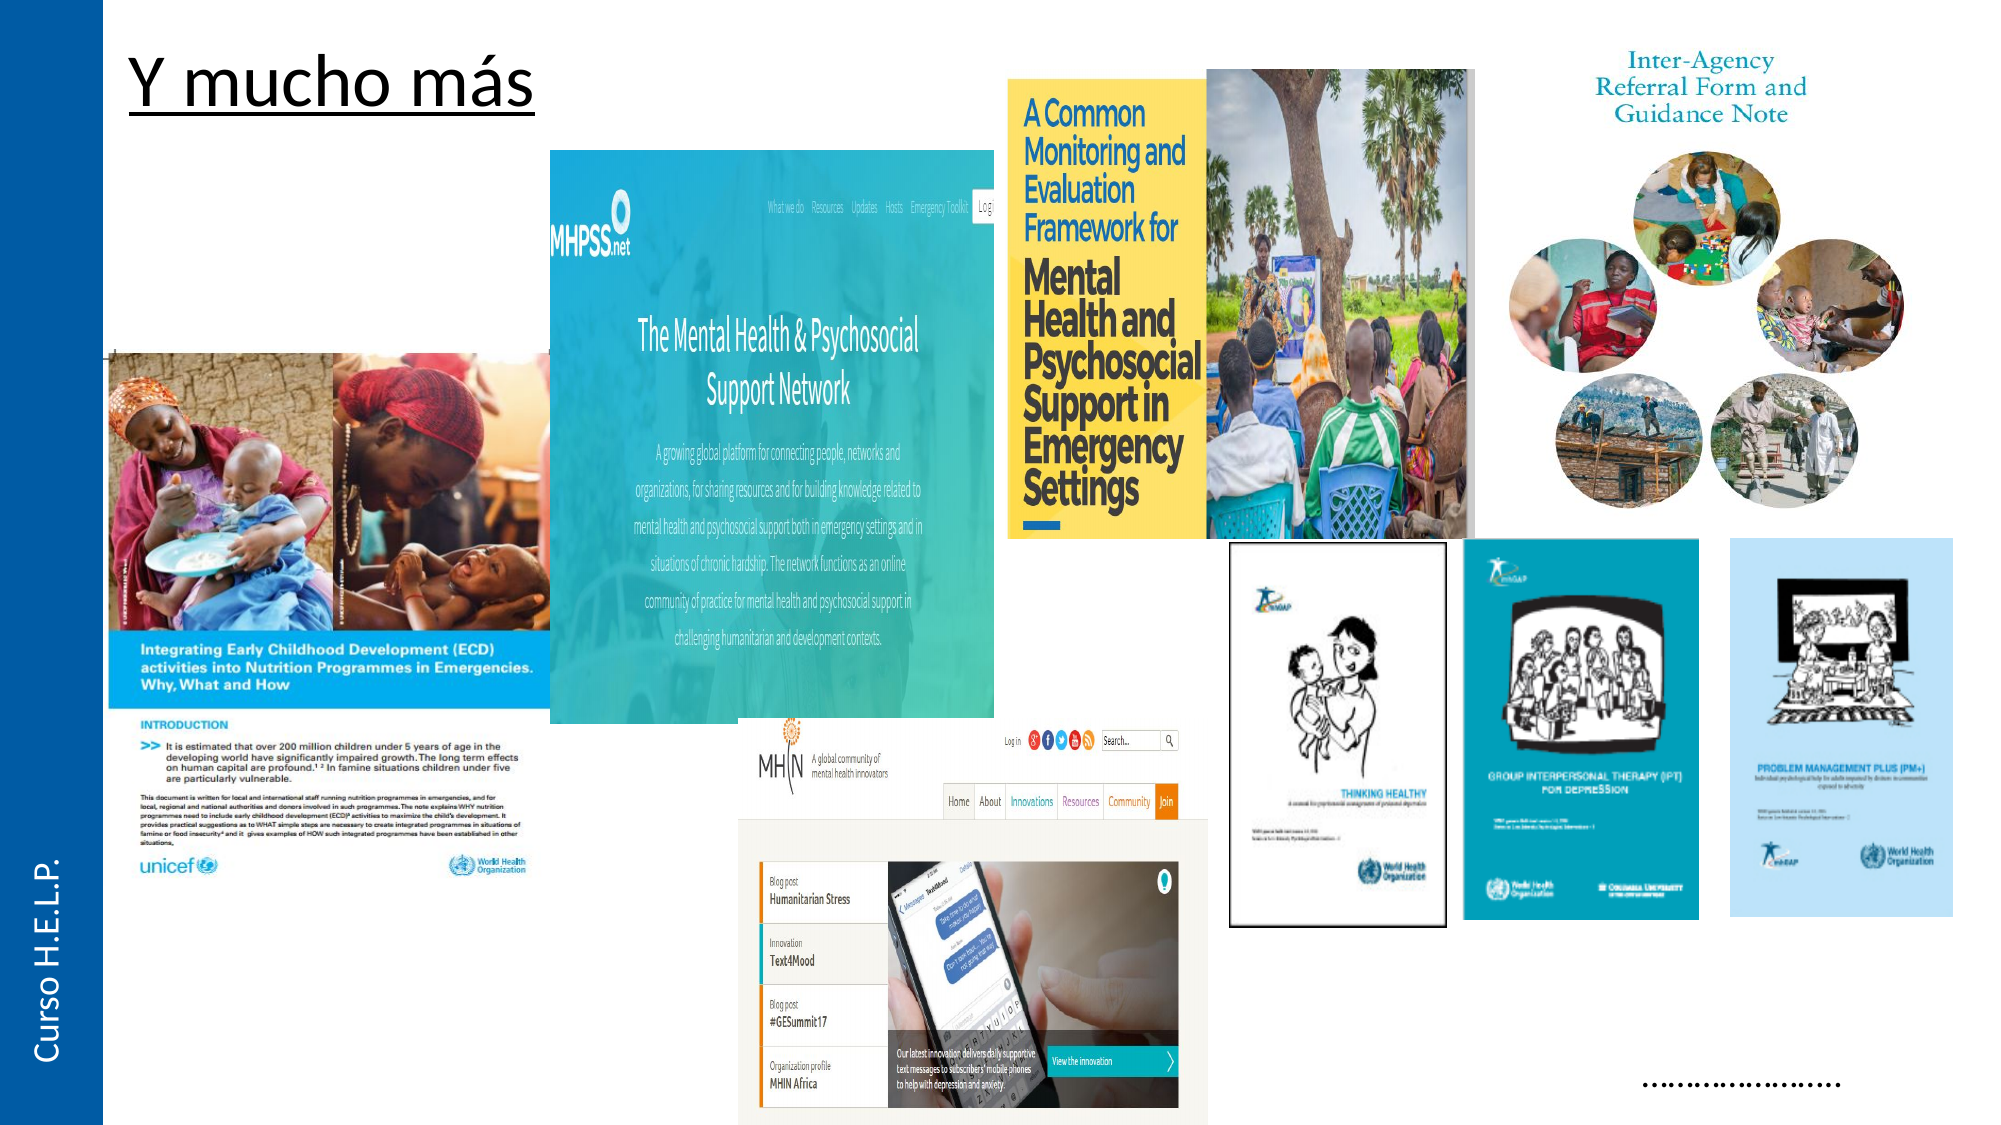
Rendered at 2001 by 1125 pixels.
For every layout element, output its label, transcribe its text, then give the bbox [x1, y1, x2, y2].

text_box [0, 0, 104, 1125]
text_box Y mucho más [113, 24, 550, 129]
text_box Curso H.E.L.P. [13, 841, 90, 1079]
picture [1229, 542, 1447, 928]
picture [1005, 21, 1953, 920]
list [98, 349, 551, 886]
picture [550, 150, 1208, 1125]
text_box ………………….. [1627, 1043, 1858, 1103]
